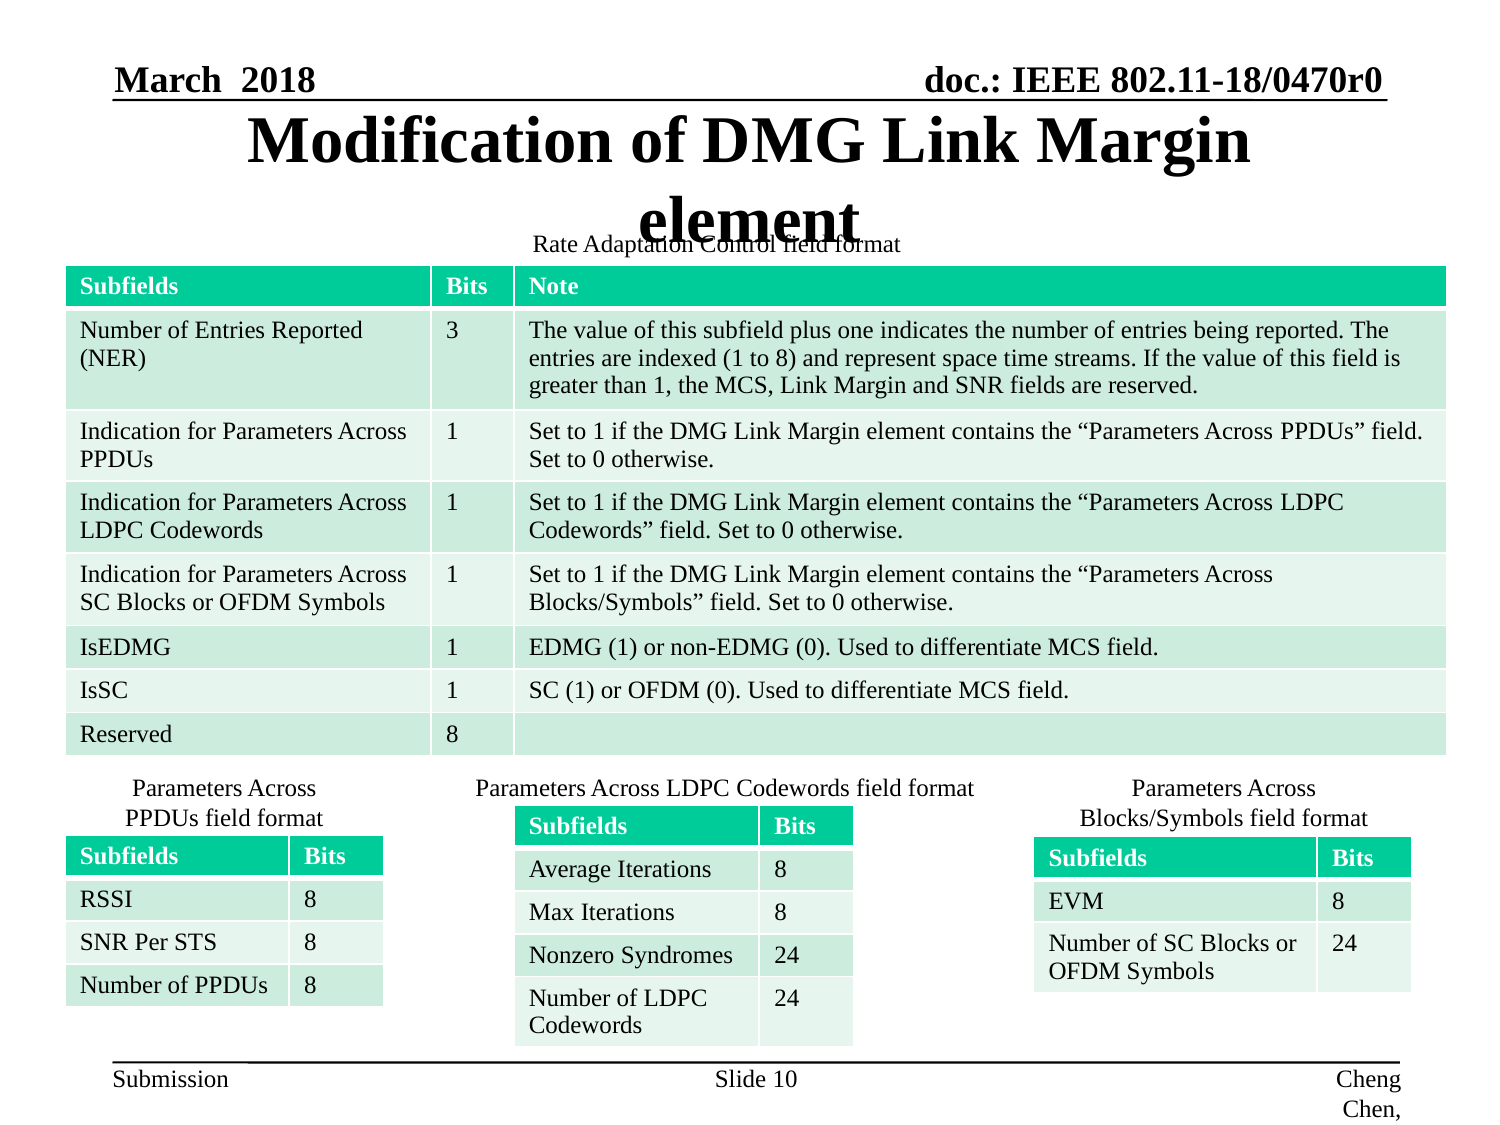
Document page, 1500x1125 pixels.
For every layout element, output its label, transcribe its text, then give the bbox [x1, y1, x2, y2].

table_cell 8 [760, 892, 853, 933]
table_cell Indication for Parameters Across LDPC Codewords [66, 482, 430, 552]
table_header Note [515, 266, 1446, 306]
table_cell Average Iterations [515, 851, 758, 890]
table_header Subfields [66, 836, 288, 875]
table_cell EDMG (1) or non-EDMG (0). Used to differentiate MCS field. [515, 626, 1446, 668]
table_cell 8 [290, 965, 383, 1006]
slide_number Slide 10 [712, 1062, 800, 1093]
table_cell Set to 1 if the DMG Link Margin element contains the “Parameters Across LDPC Codewords” field. Set to 0 otherwise. [515, 482, 1446, 552]
text_box Parameters Across Blocks/Symbols field format [1036, 764, 1412, 839]
table_cell 1 [432, 411, 513, 480]
table_cell Indication for Parameters Across PPDUs [66, 411, 430, 480]
table_cell 3 [432, 311, 513, 409]
table_cell Reserved [66, 713, 430, 755]
footer Cheng Chen, Intel [1325, 1062, 1402, 1093]
text_box Rate Adaptation Control field format [517, 219, 917, 265]
table_cell 1 [432, 554, 513, 625]
table_cell Nonzero Syndromes [515, 935, 758, 976]
table_cell 1 [432, 670, 513, 712]
text_box Parameters Across PPDUs field format [88, 764, 361, 839]
table_header Subfields [515, 810, 758, 845]
table_header Subfields [1034, 837, 1316, 877]
table_cell Number of SC Blocks or OFDM Symbols [1034, 923, 1316, 992]
text_box Parameters Across LDPC Codewords field format [460, 764, 991, 810]
table_cell 8 [760, 851, 853, 890]
table_cell IsSC [66, 670, 430, 712]
table_cell 8 [1318, 882, 1411, 921]
table_cell IsEDMG [66, 626, 430, 668]
table_cell 1 [432, 626, 513, 668]
table_cell Number of PPDUs [66, 965, 288, 1006]
table_cell 24 [760, 935, 853, 976]
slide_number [114, 54, 363, 100]
table_cell 24 [1318, 923, 1411, 992]
table_cell Set to 1 if the DMG Link Margin element contains the “Parameters Across Blocks/Symbols” field. Set to 0 otherwise. [515, 554, 1446, 625]
table_cell Number of LDPC Codewords [515, 977, 758, 1046]
table_cell [515, 713, 1446, 755]
table_header Bits [760, 810, 853, 845]
table_cell SNR Per STS [66, 922, 288, 963]
table_cell 8 [290, 922, 383, 963]
table_cell 8 [432, 713, 513, 755]
table_cell Indication for Parameters Across SC Blocks or OFDM Symbols [66, 554, 430, 625]
table_cell Number of Entries Reported (NER) [66, 311, 430, 409]
table_header Bits [290, 836, 383, 875]
table_cell EVM [1034, 882, 1316, 921]
table_cell RSSI [66, 881, 288, 920]
table_header Subfields [66, 266, 430, 306]
table_cell The value of this subfield plus one indicates the number of entries being reported. The entries are indexed (1 to 8) and represent space time streams. If the value of this field is greater than 1, the MCS, Link Margin and SNR fields are reserved. [515, 311, 1446, 409]
table_cell 24 [760, 977, 853, 1046]
table_cell 1 [432, 482, 513, 552]
table_cell Max Iterations [515, 892, 758, 933]
table_header Bits [432, 266, 513, 306]
table_header Bits [1318, 839, 1411, 877]
table_cell Set to 1 if the DMG Link Margin element contains the “Parameters Across PPDUs” field. Set to 0 otherwise. [515, 411, 1446, 480]
table_cell 8 [290, 881, 383, 920]
table_cell SC (1) or OFDM (0). Used to differentiate MCS field. [515, 670, 1446, 712]
title Modification of DMG Link Margin element [112, 112, 1388, 239]
